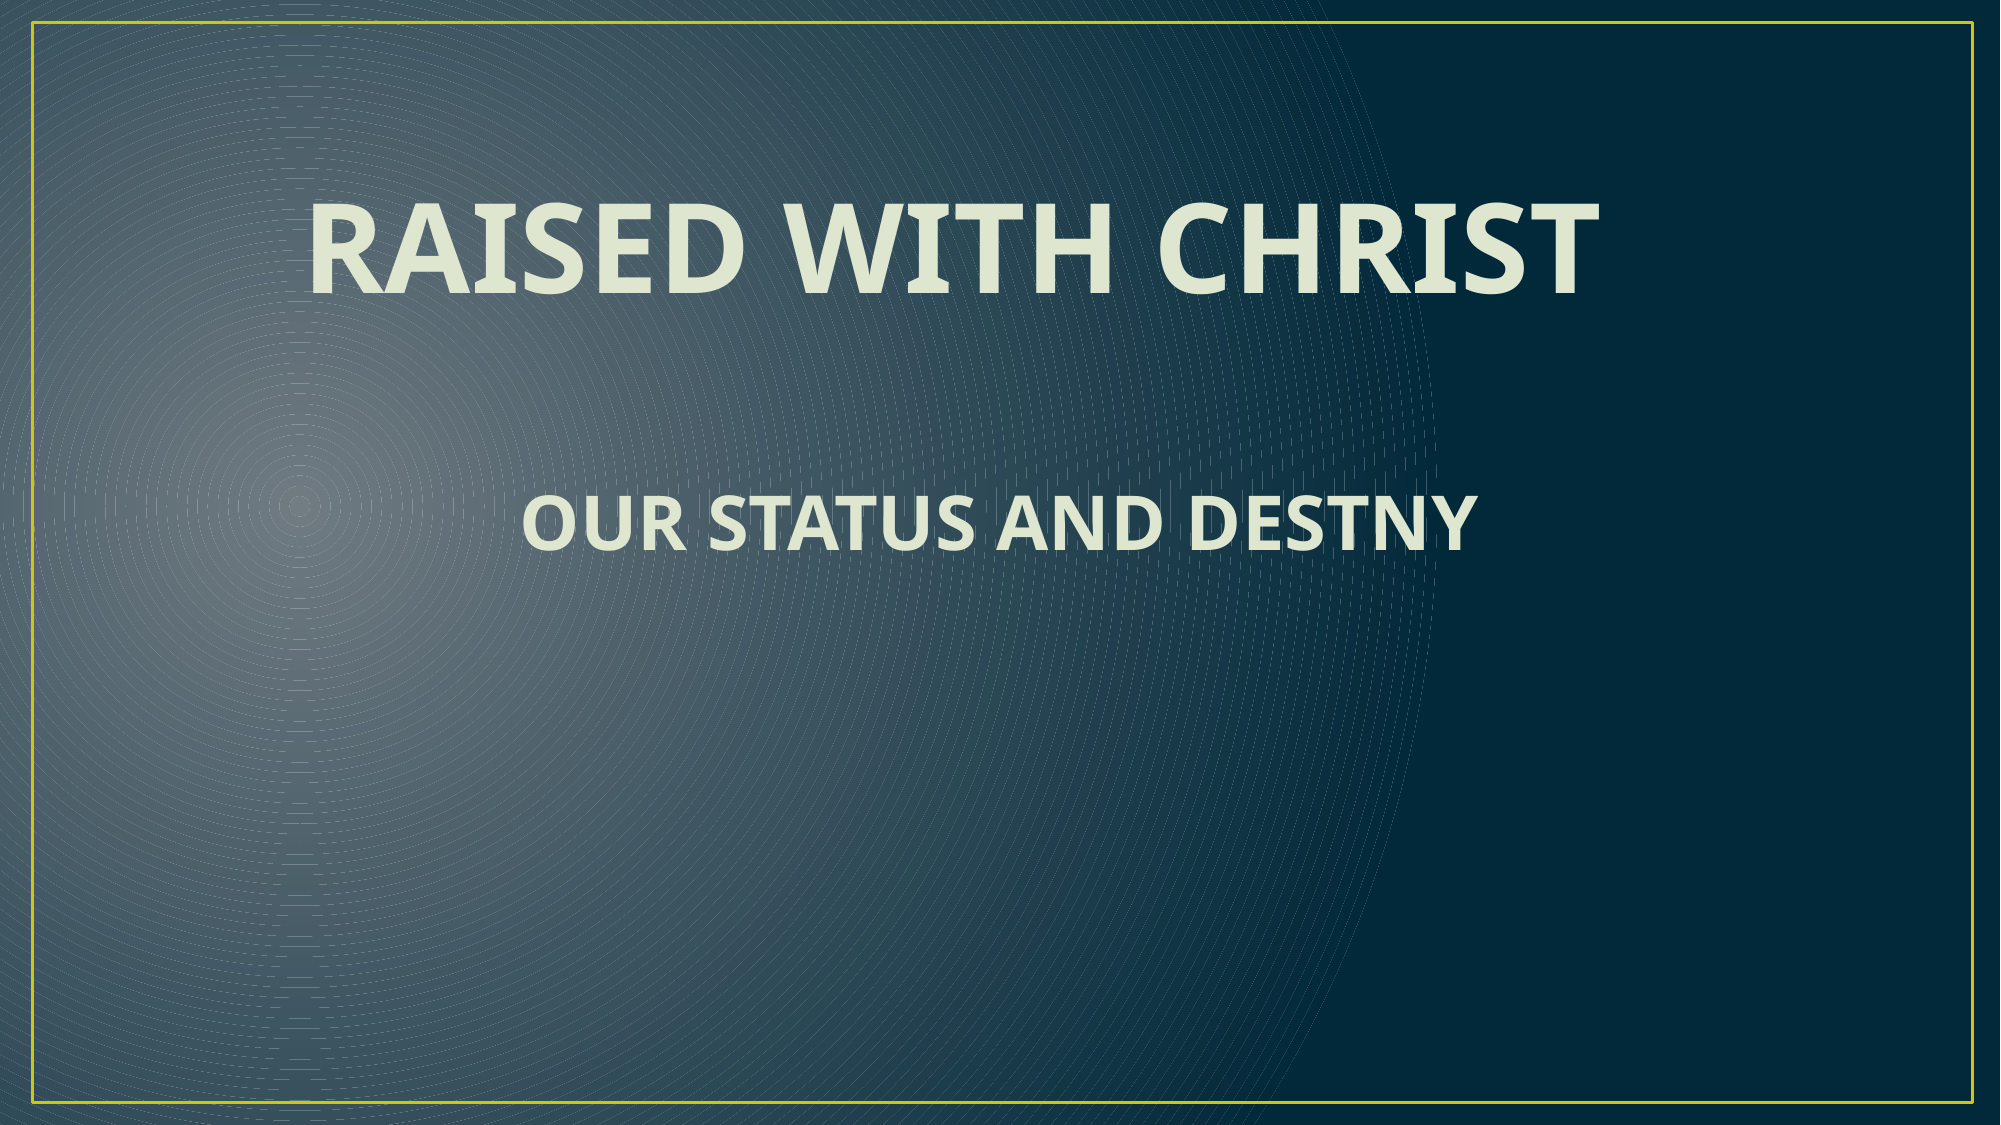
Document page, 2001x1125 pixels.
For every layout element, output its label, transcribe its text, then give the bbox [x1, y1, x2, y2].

list RAISED WITH CHRIST OUR STATUS AND DESTNY [249, 149, 1750, 893]
